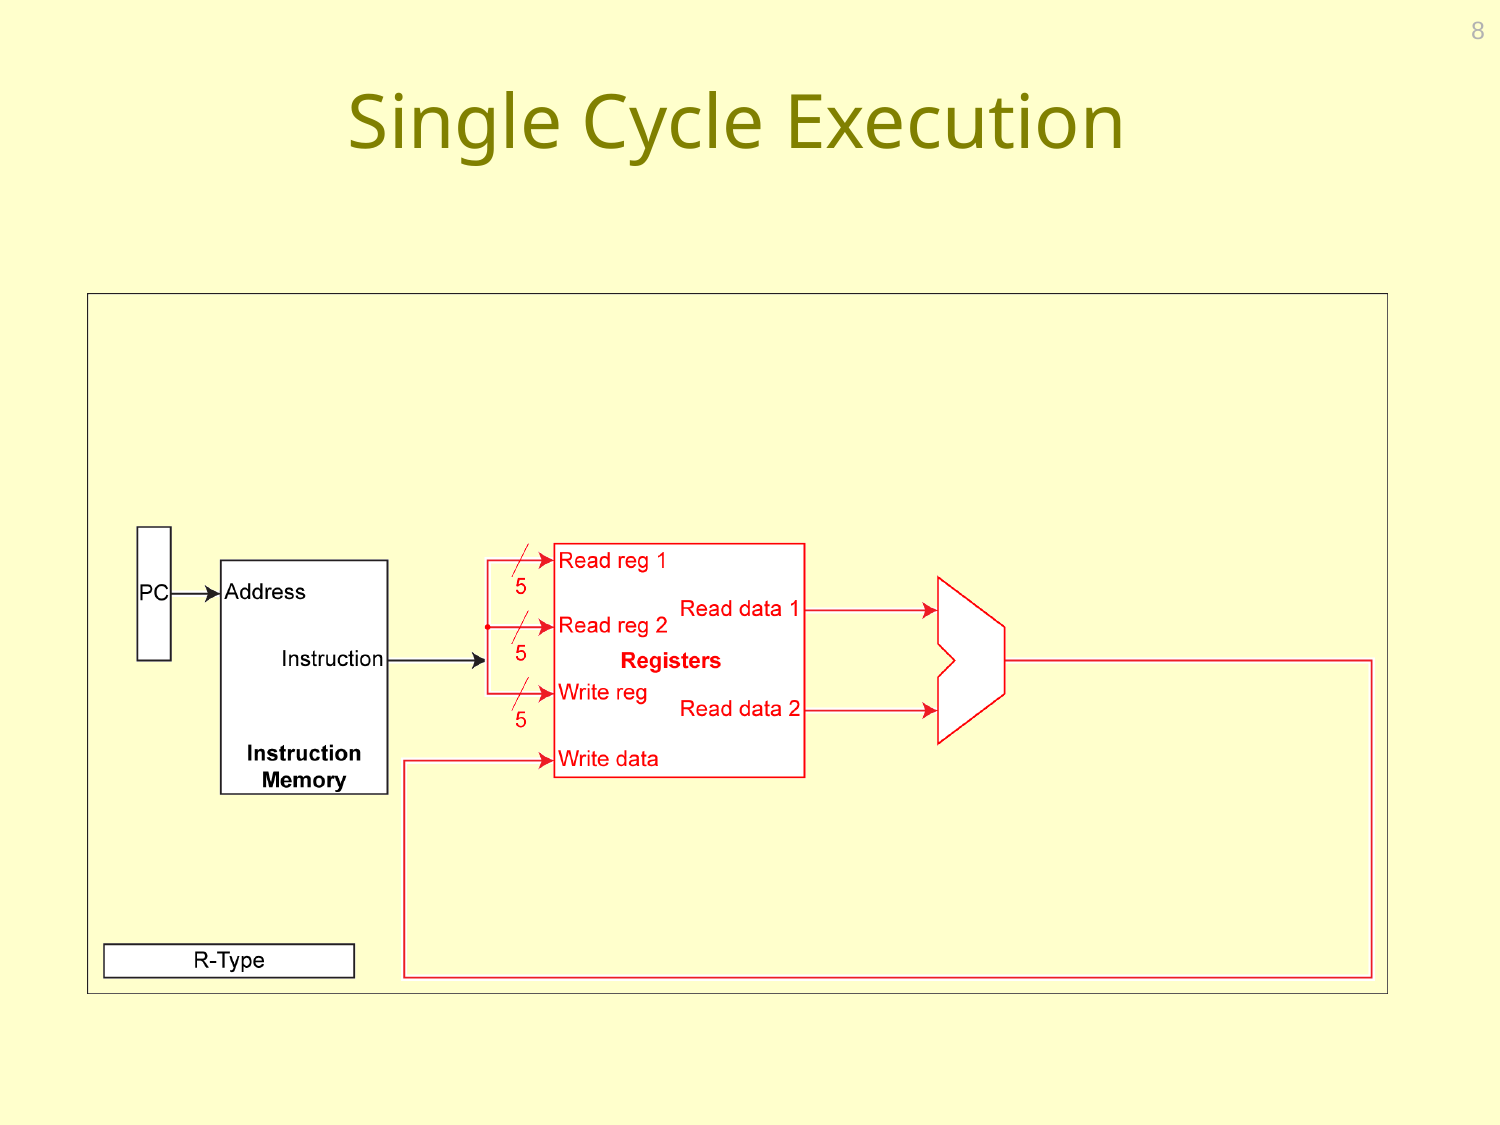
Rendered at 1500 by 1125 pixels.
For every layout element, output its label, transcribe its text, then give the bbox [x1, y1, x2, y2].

title Single Cycle Execution [87, 24, 1388, 212]
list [87, 212, 1388, 1076]
slide_number 8 [1149, 0, 1500, 60]
